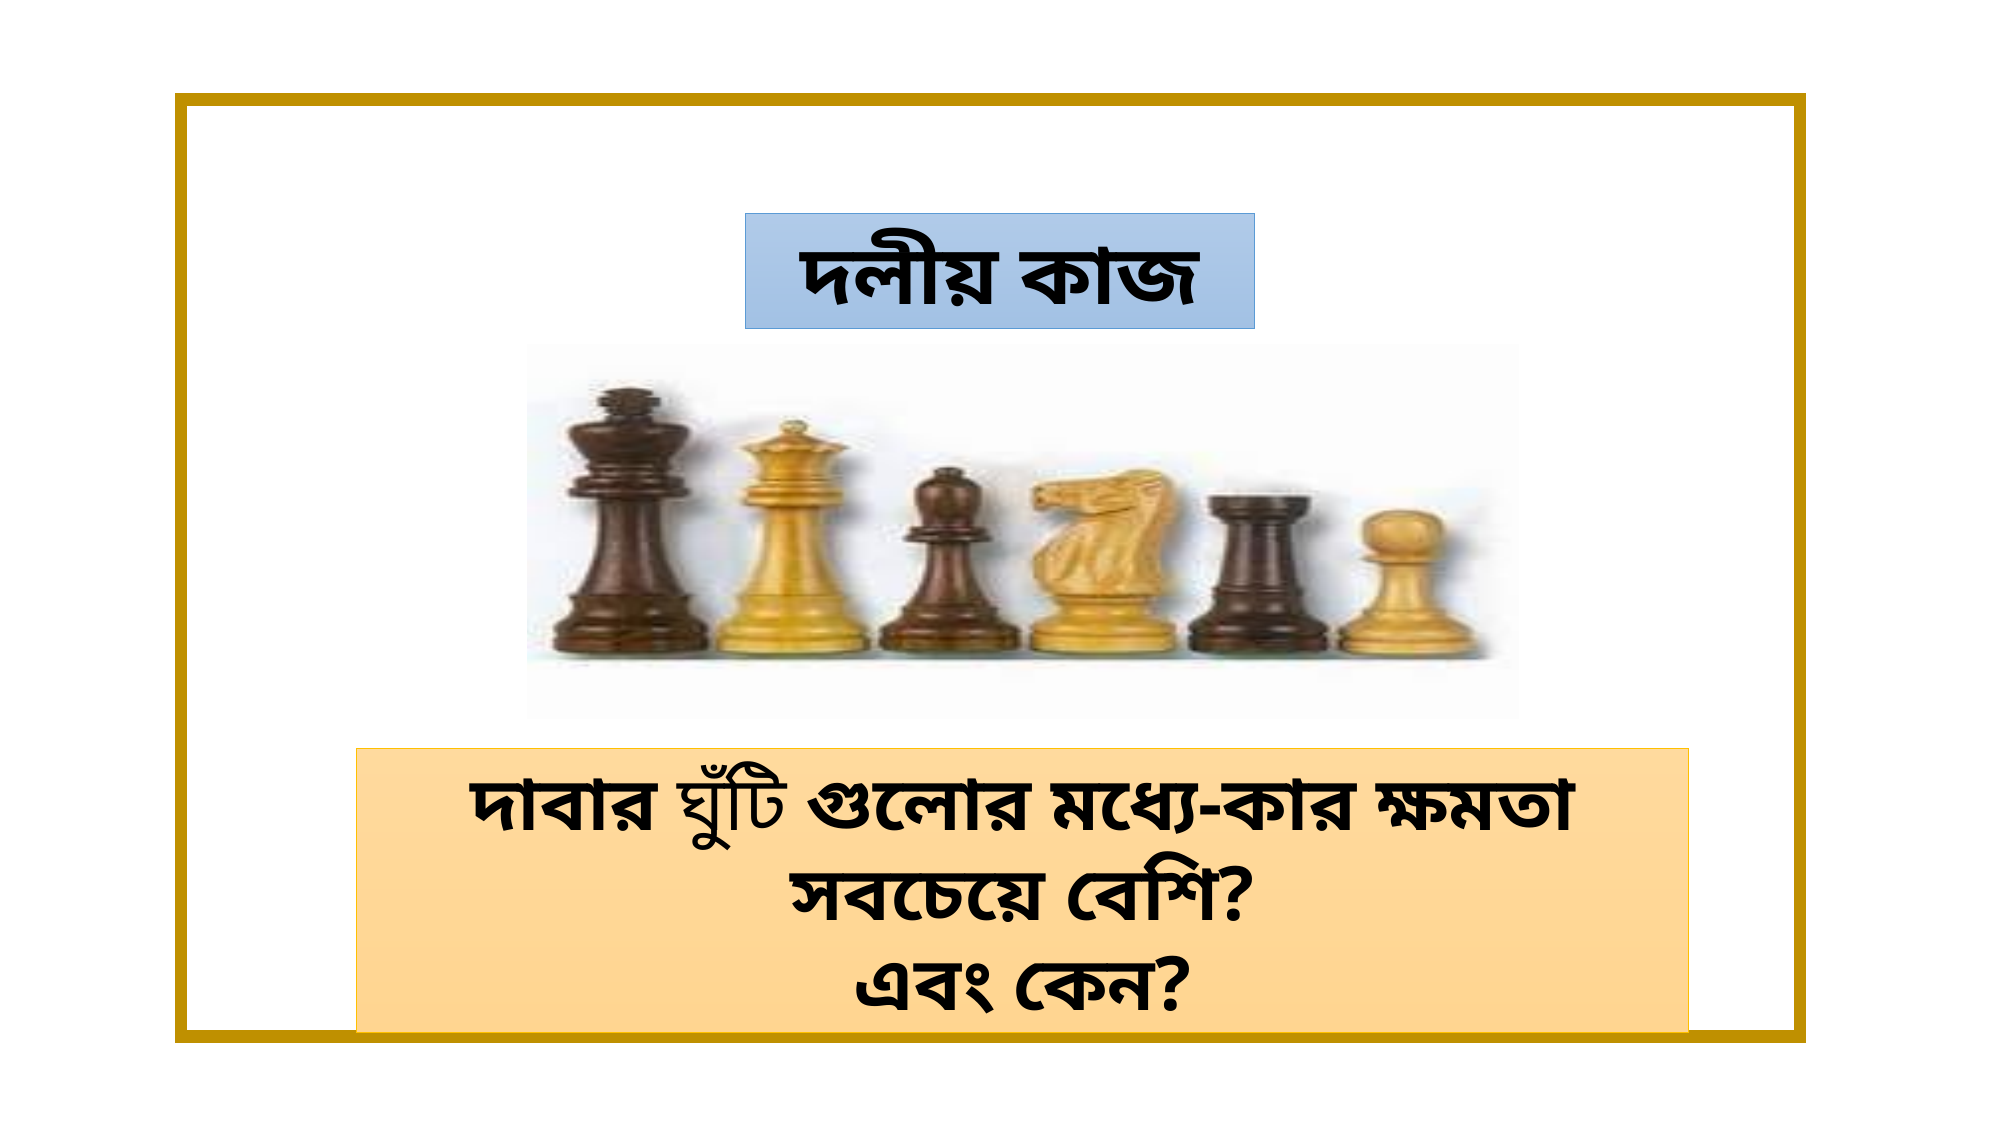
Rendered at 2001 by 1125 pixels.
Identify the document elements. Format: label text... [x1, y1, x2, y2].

text_box দাবার ঘুঁটি গুলোর মধ্যে-কার ক্ষমতা সবচেয়ে বেশি? এবং কেন? [356, 748, 1689, 1033]
picture [527, 344, 1519, 719]
text_box [180, 98, 1801, 1037]
text_box দলীয় কাজ [745, 213, 1255, 329]
